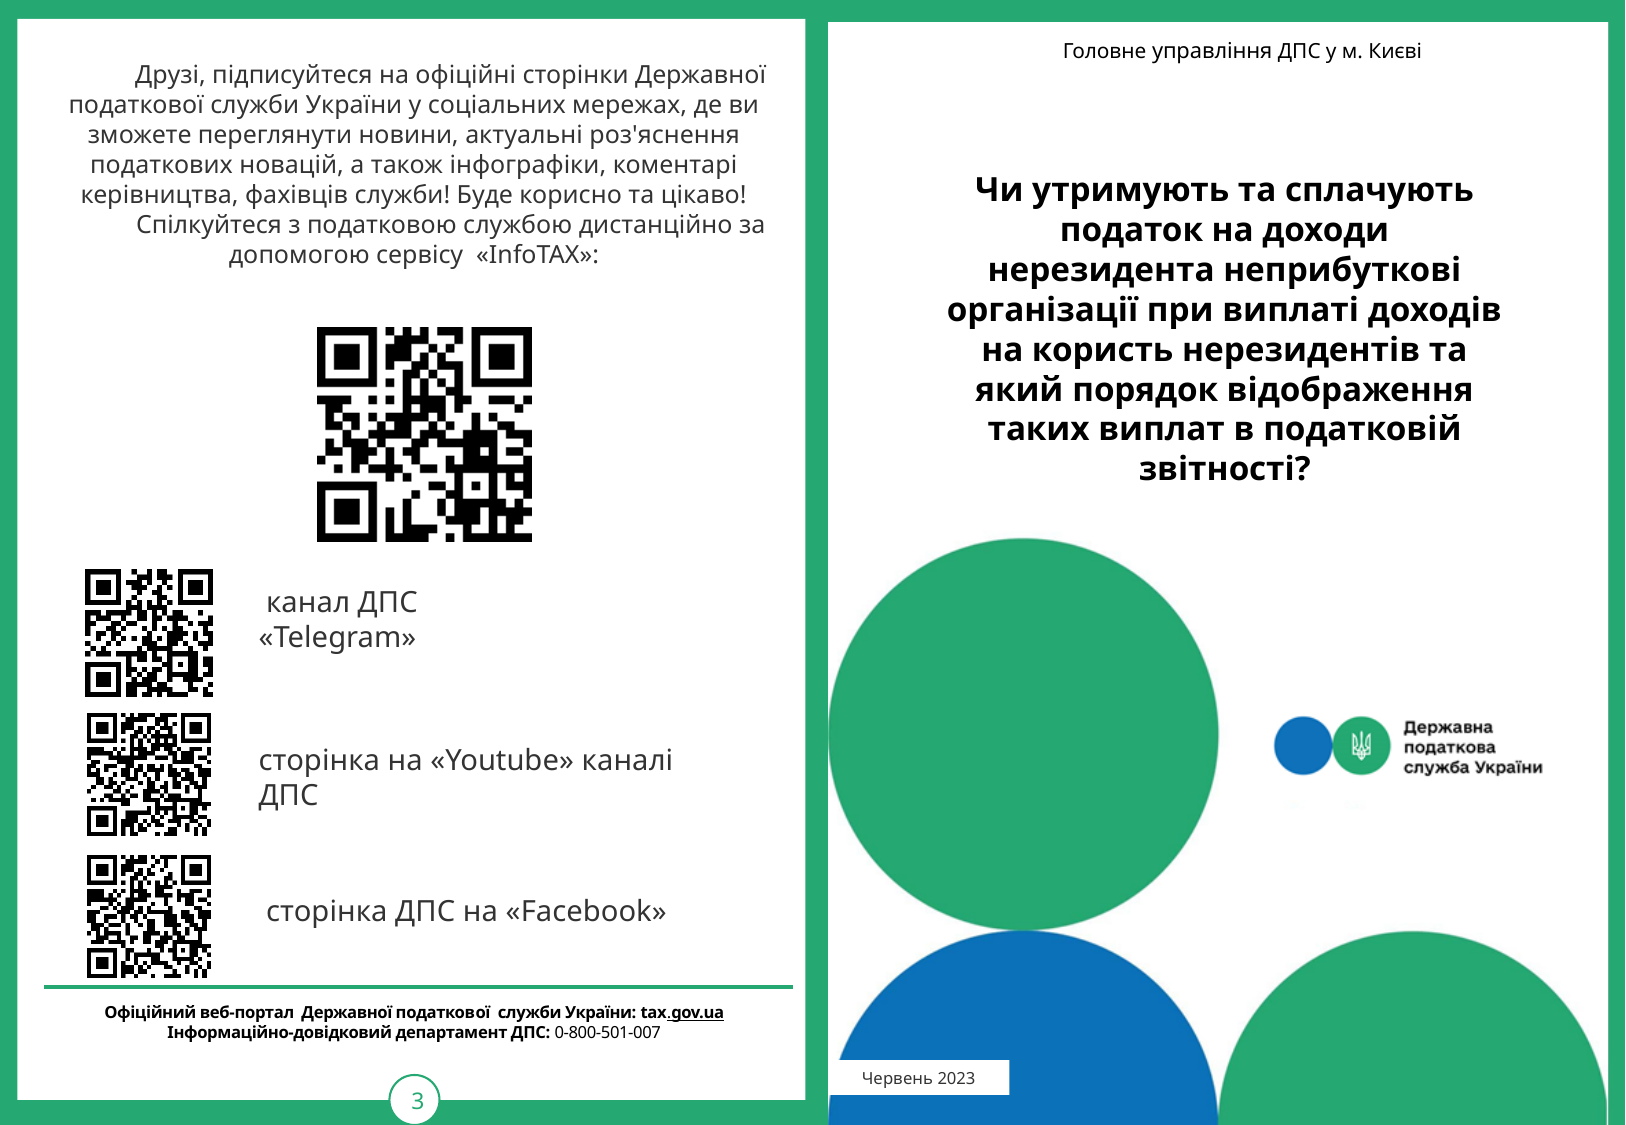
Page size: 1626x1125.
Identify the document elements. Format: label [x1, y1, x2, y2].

picture [828, 22, 1610, 1125]
text_box [17, 18, 809, 1125]
